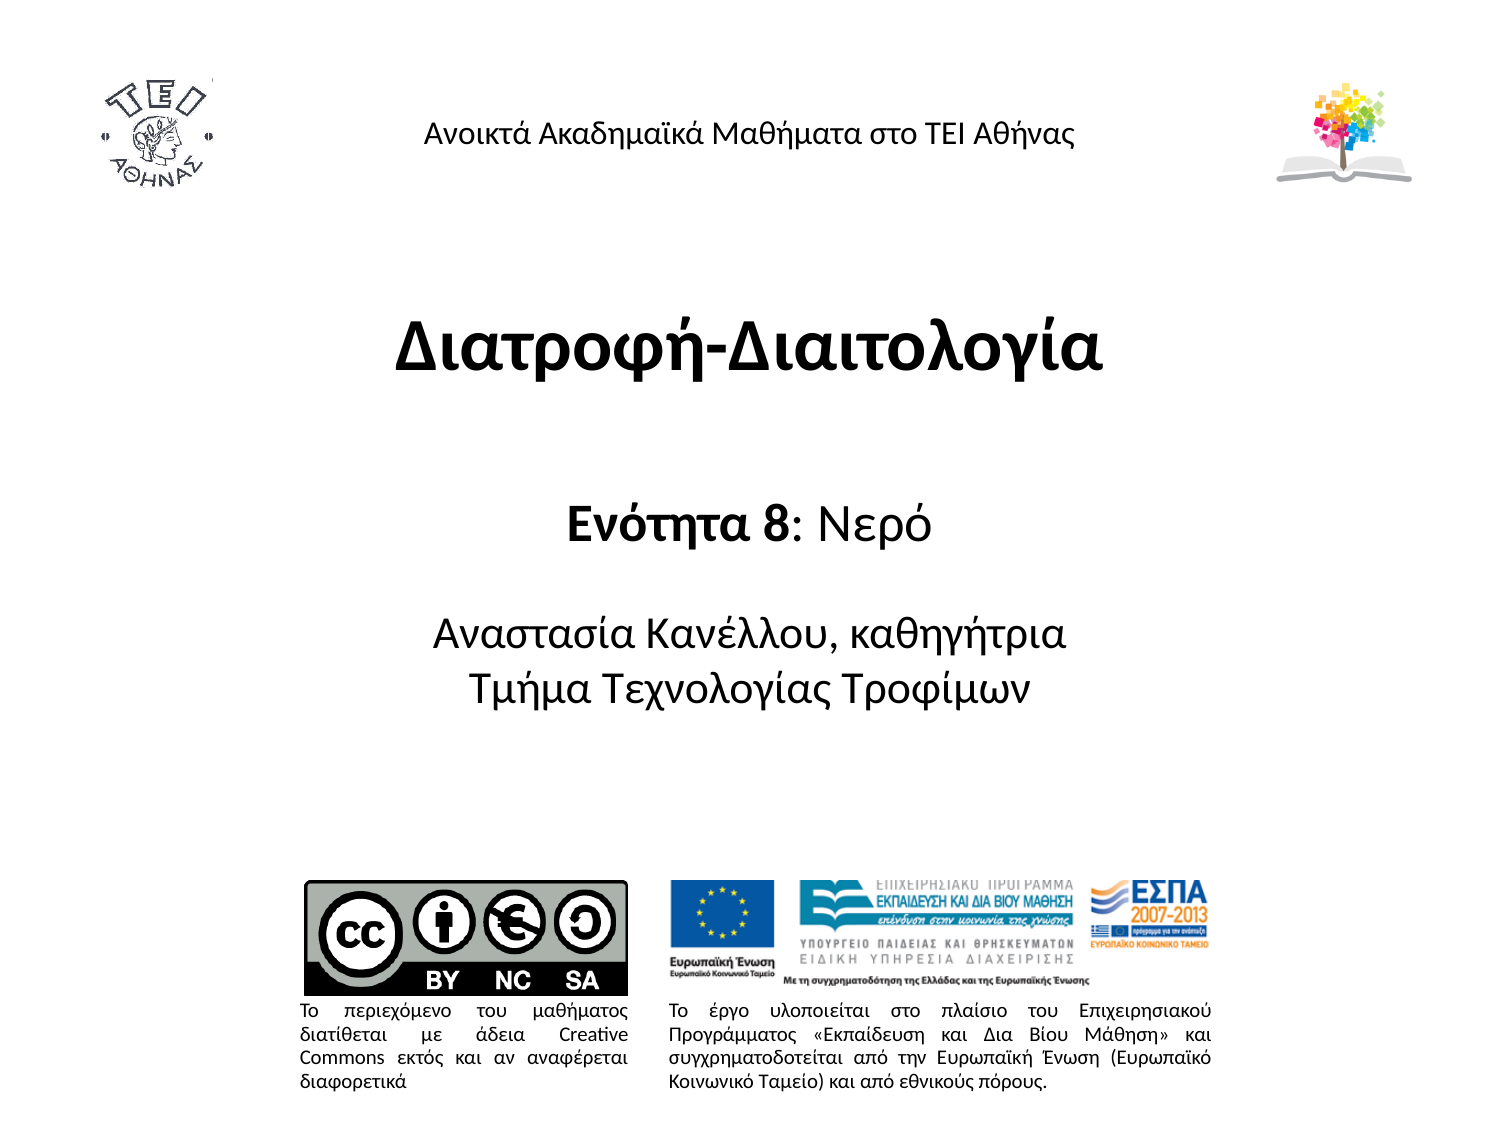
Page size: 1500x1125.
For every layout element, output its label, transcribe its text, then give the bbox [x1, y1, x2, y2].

text_box Ανοικτά Ακαδημαϊκά Μαθήματα στο ΤΕΙ Αθήνας [217, 103, 1268, 159]
table_header Το περιεχόμενο του μαθήματος διατίθεται με άδεια Creative Commons εκτός και αν αναφέρεται διαφορετικά [289, 999, 640, 1125]
table_header Το έργο υλοποιείται στο πλαίσιο του Επιχειρησιακού Προγράμματος «Εκπαίδευση και Δια Βίου Μάθηση» και συγχρηματοδοτείται από την Ευρωπαϊκή Ένωση (Ευρωπαϊκό Κοινωνικό Ταμείο) και από εθνικούς πόρους. [640, 999, 1223, 1125]
subtitle Ενότητα 8: Νερό Αναστασία Κανέλλου, καθηγήτρια Τμήμα Τεχνολογίας Τροφίμων [0, 479, 1500, 858]
picture [303, 880, 628, 996]
title Διατροφή-Διαιτολογία [112, 219, 1388, 461]
picture [663, 880, 1214, 996]
picture [1273, 77, 1414, 185]
picture [100, 77, 213, 193]
